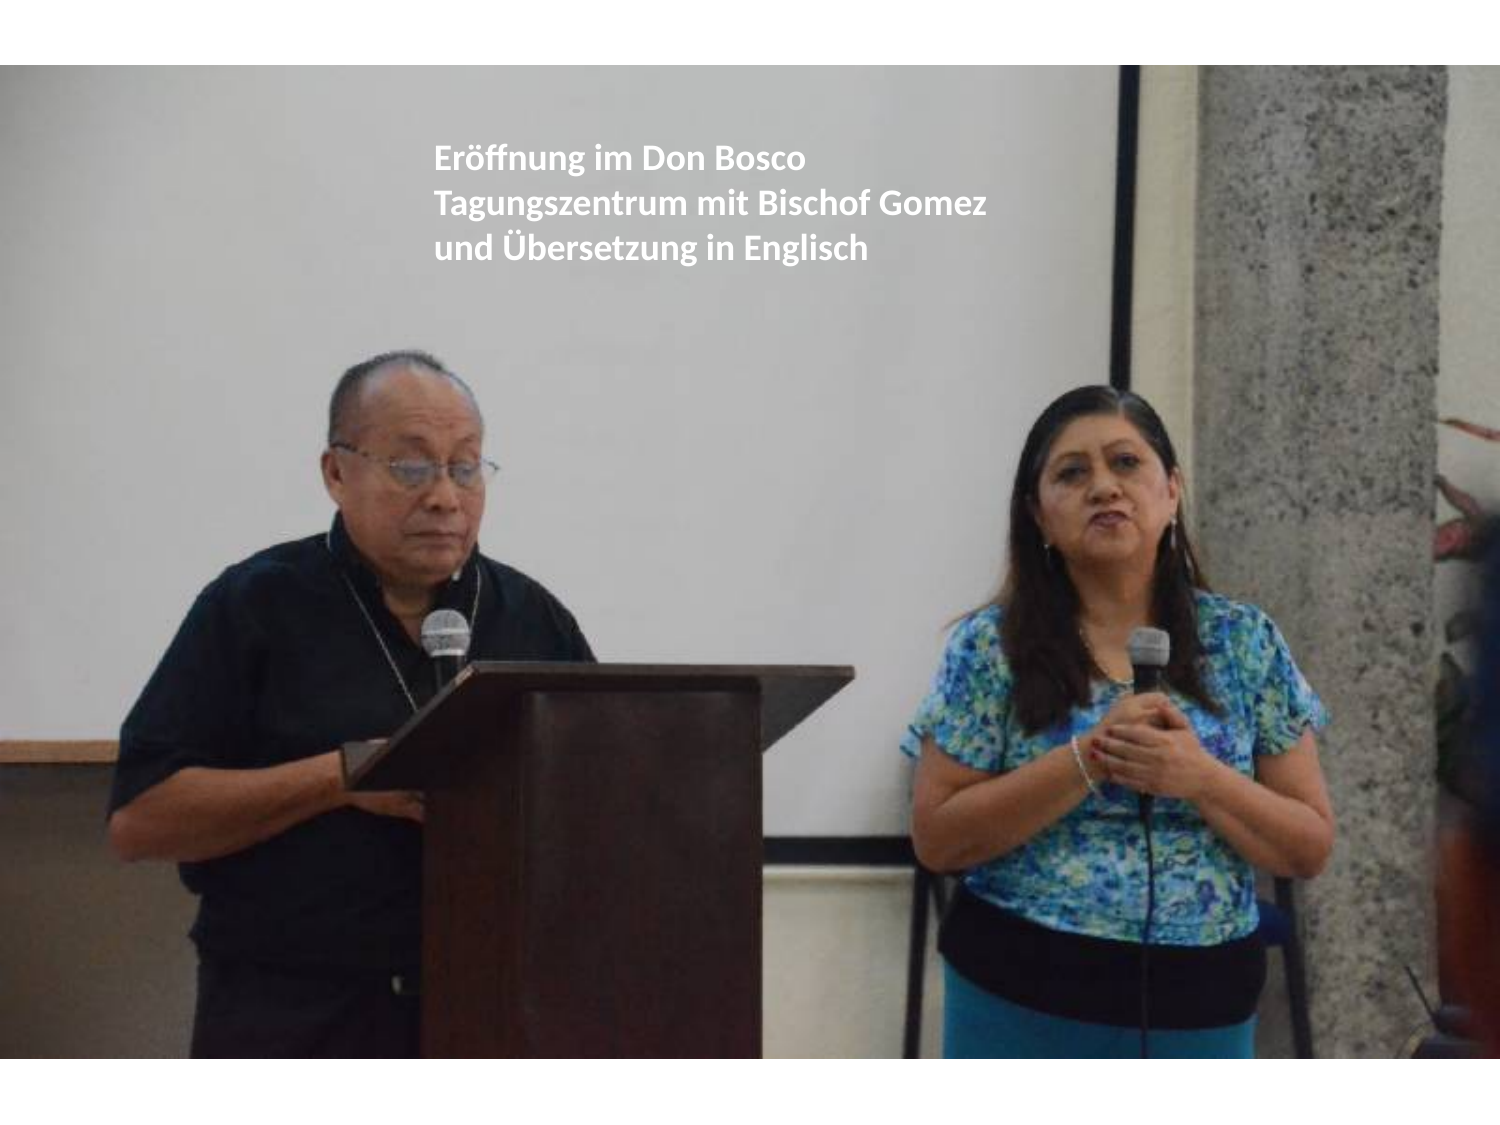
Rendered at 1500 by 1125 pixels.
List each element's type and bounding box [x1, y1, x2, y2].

picture [0, 65, 1500, 1060]
